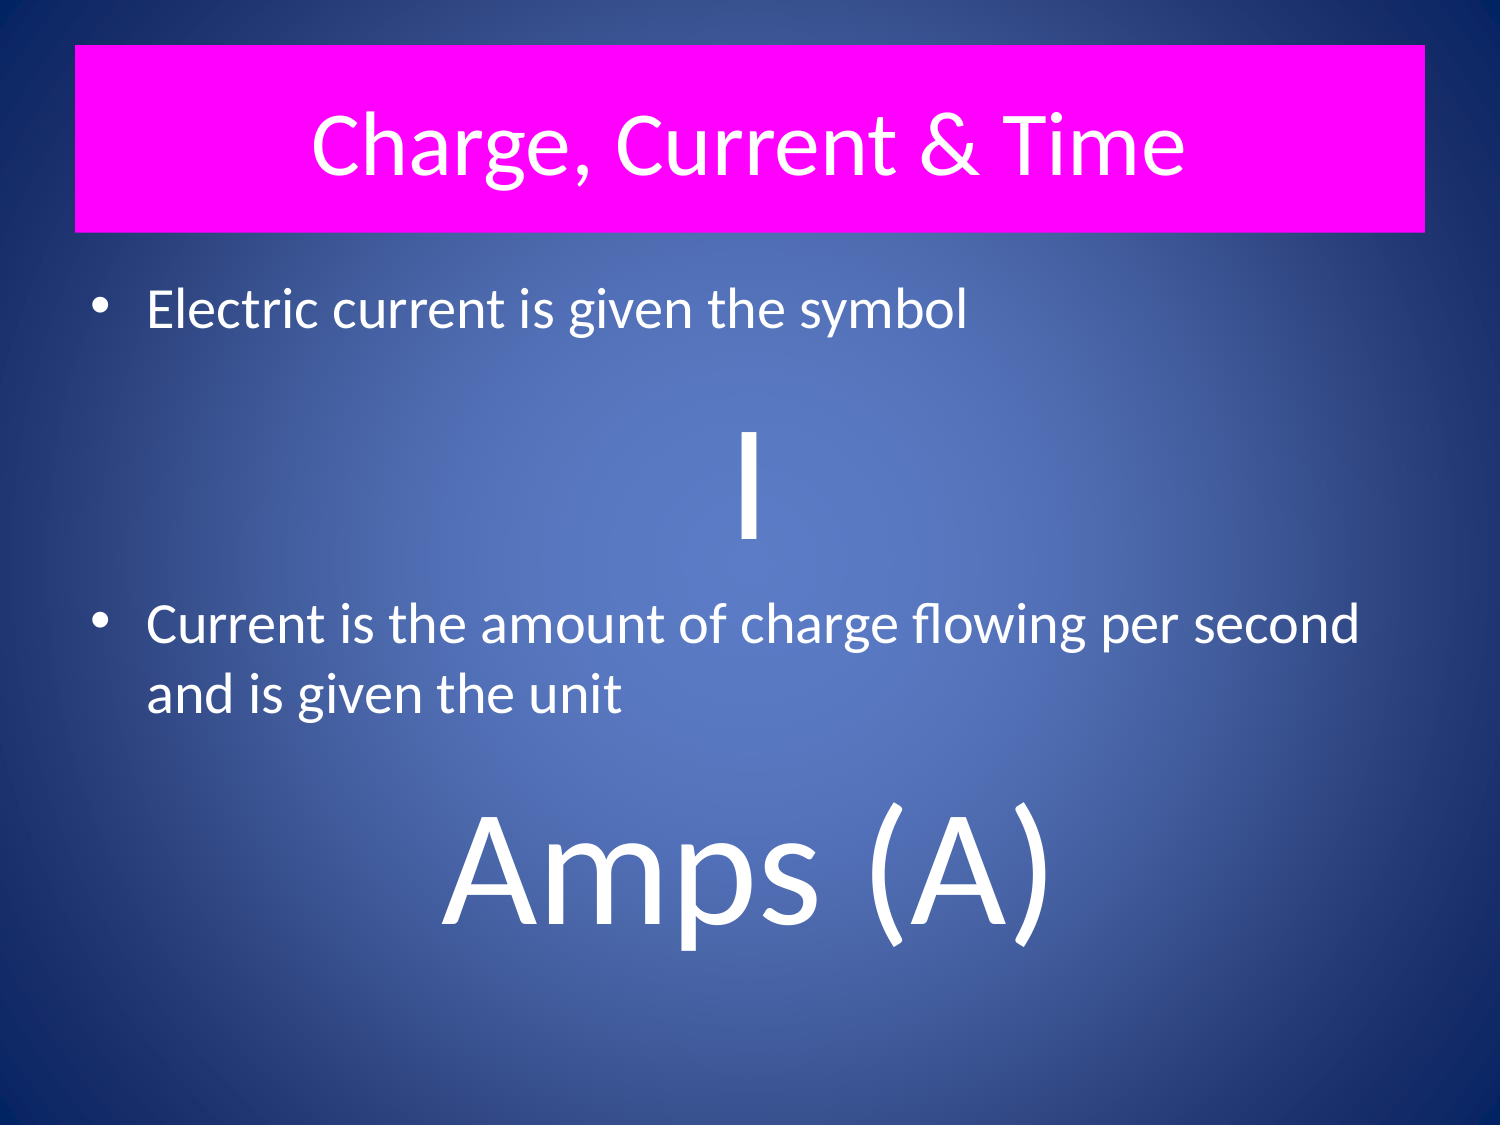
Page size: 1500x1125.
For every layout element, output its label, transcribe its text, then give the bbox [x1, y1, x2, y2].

list Electric current is given the symbol I Current is the amount of charge flowing per second and is given the unit Amps (A) [75, 262, 1425, 1005]
picture [0, 0, 1500, 1125]
title Charge, Current & Time [75, 45, 1425, 233]
